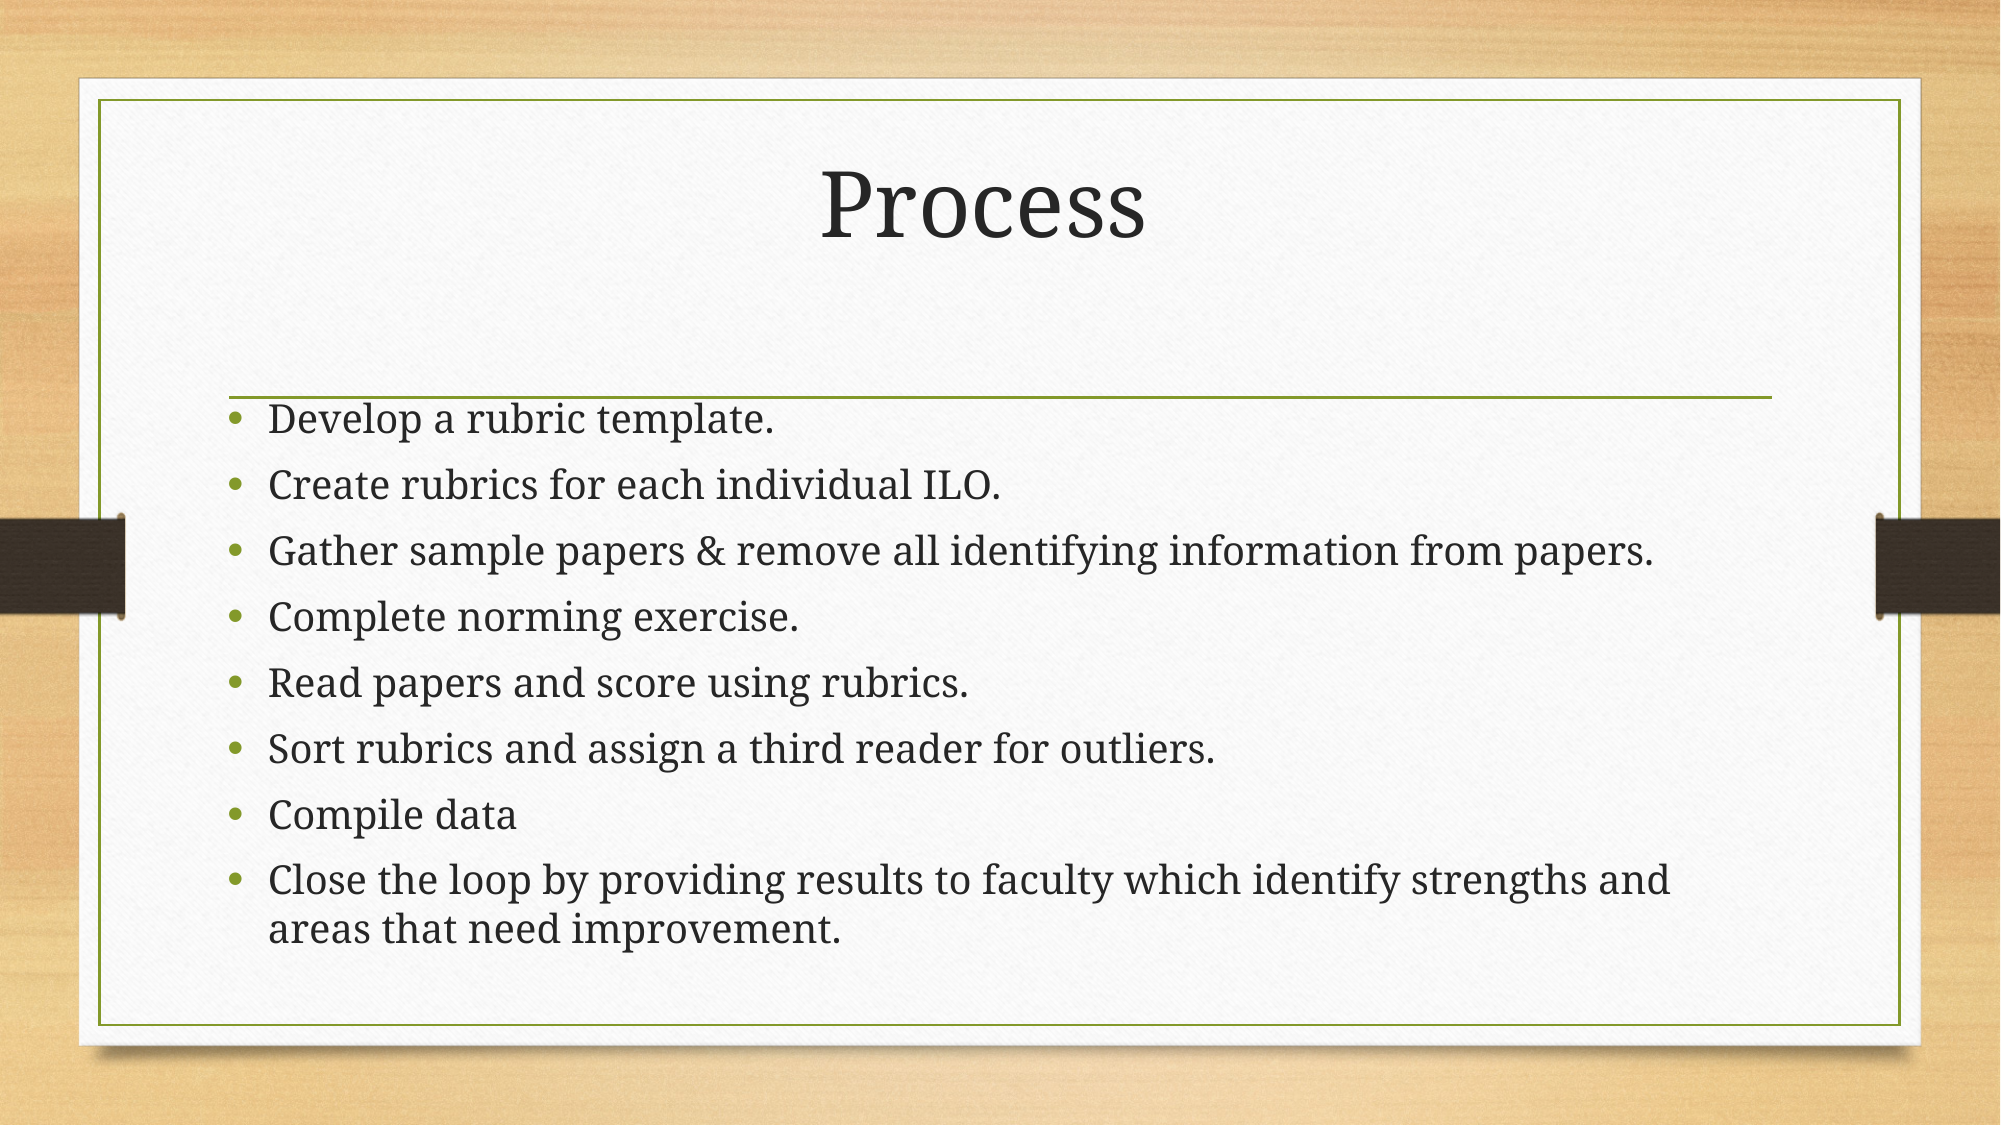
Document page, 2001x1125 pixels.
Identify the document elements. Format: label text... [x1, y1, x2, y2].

picture [0, 0, 2001, 1125]
title Process [196, 94, 1772, 309]
list Develop a rubric template. Create rubrics for each individual ILO. Gather sample papers & remove all identifying information from papers. Complete norming exercise. Read papers and score using rubrics. Sort rubrics and assign a third reader for outliers. Compile data Close the loop by providing results to faculty which identify strengths and areas that need improvement. [212, 386, 1788, 964]
